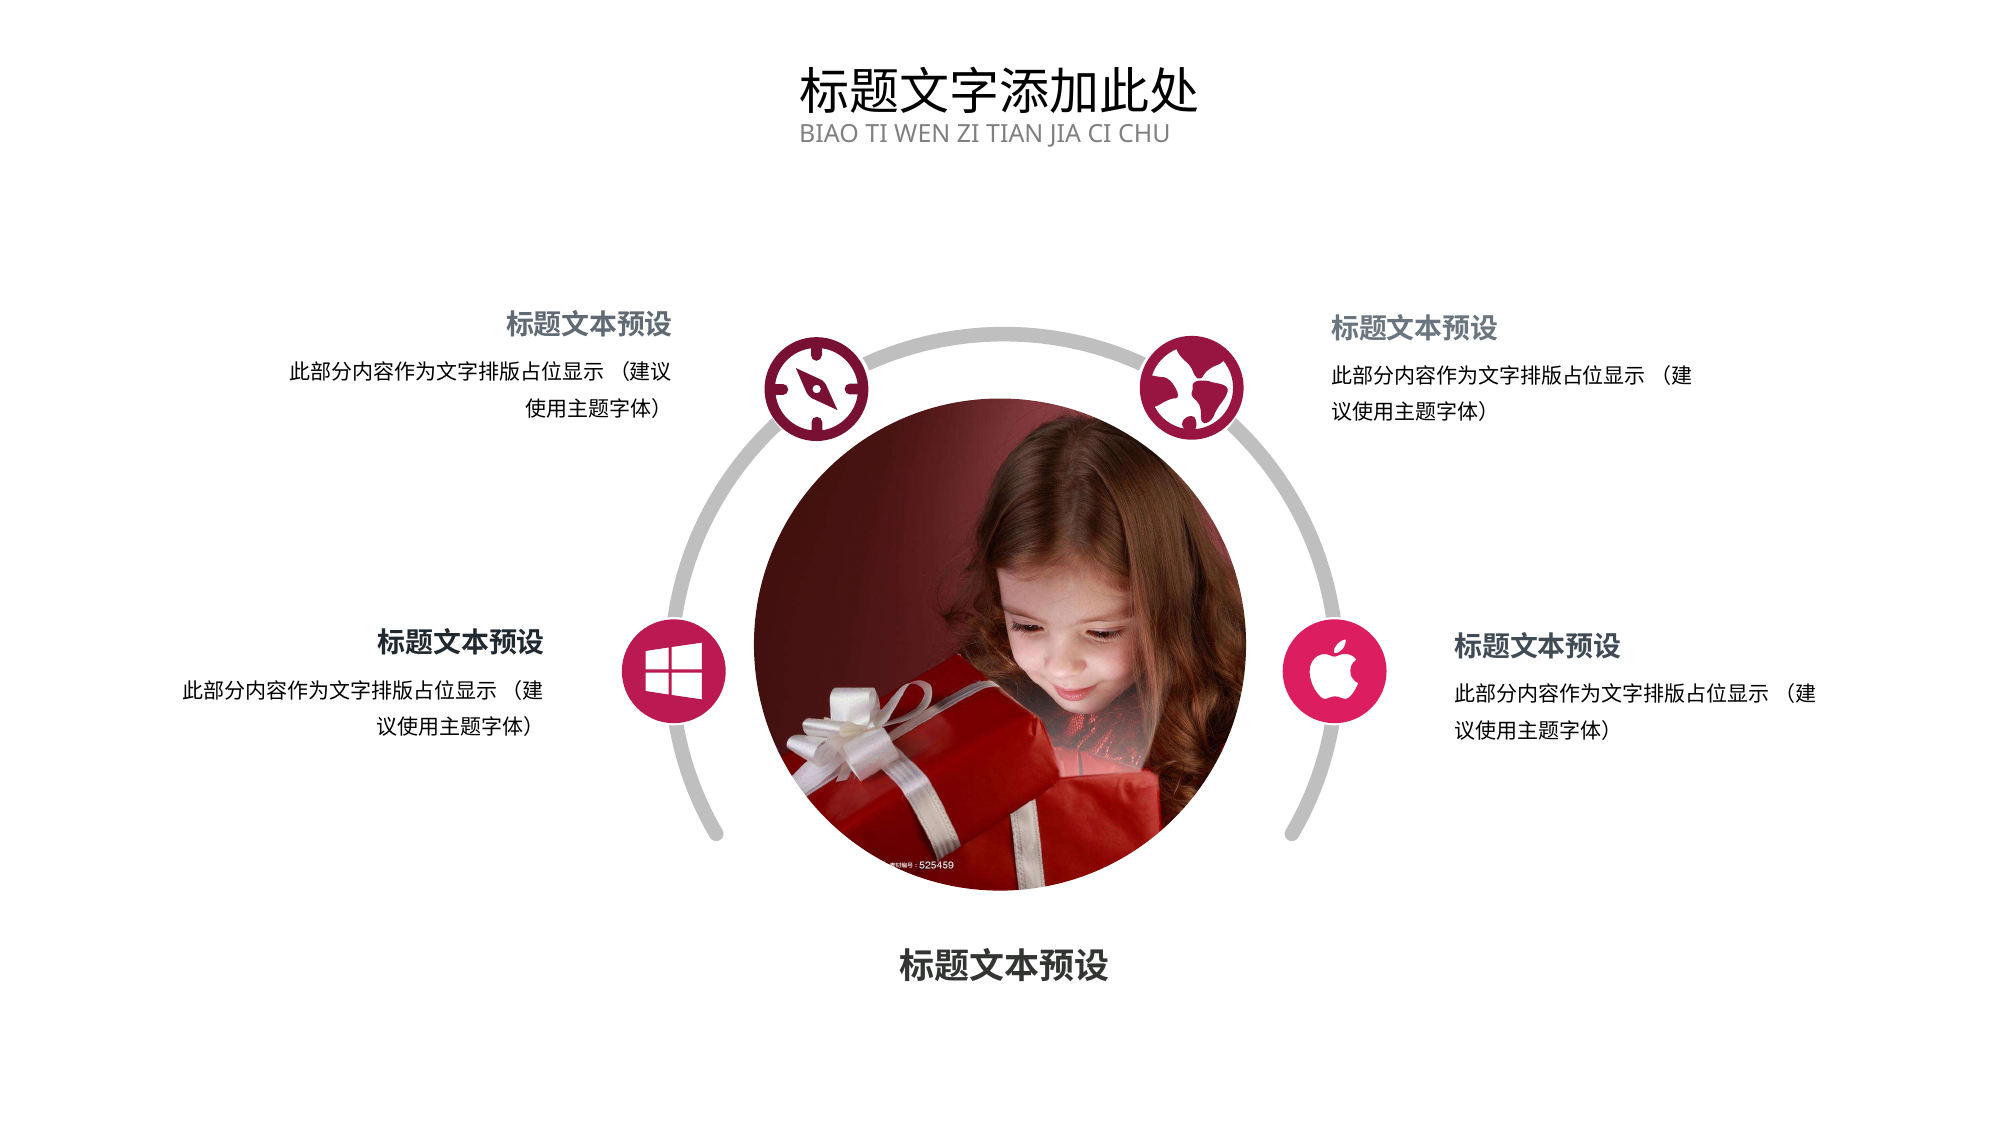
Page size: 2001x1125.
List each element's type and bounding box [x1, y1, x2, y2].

text_box [782, 52, 1217, 156]
picture [753, 398, 1247, 891]
text_box [167, 302, 1835, 989]
